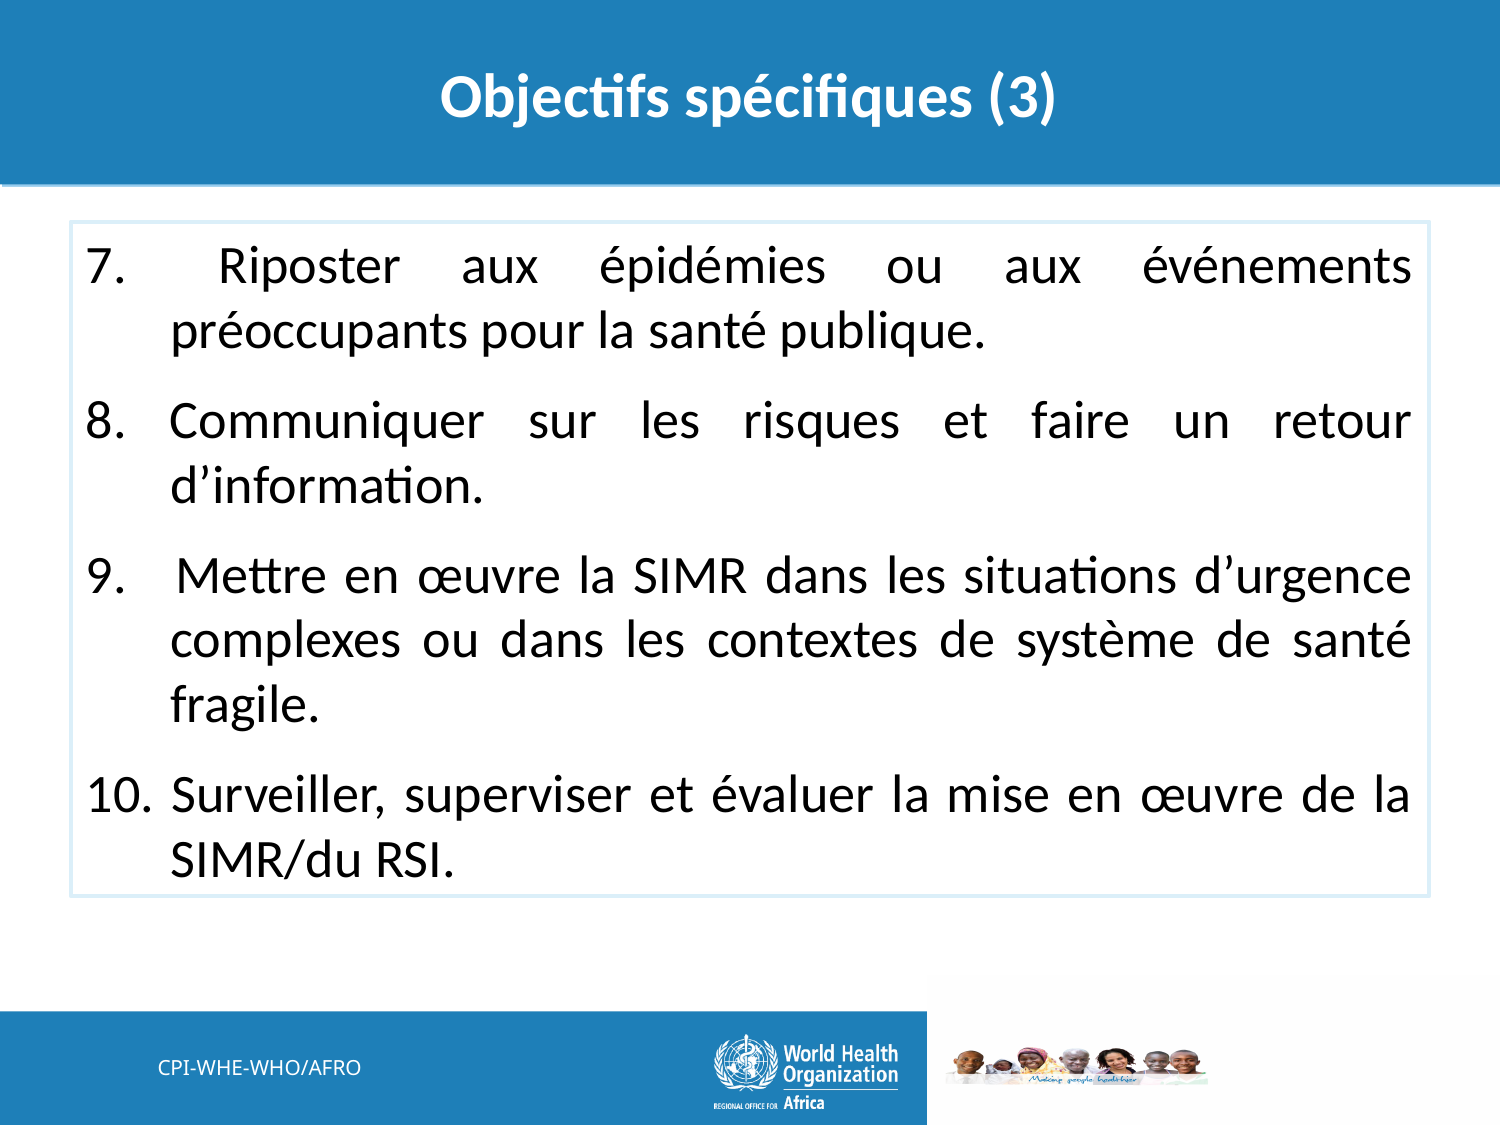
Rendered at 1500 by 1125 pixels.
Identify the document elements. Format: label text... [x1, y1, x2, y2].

picture [714, 1034, 898, 1109]
title Objectifs spécifiques (3) [0, 0, 1500, 185]
footer CPI-WHE-WHO/AFRO [113, 1009, 406, 1125]
text_box 7. Riposter aux épidémies ou aux événements préoccupants pour la santé publique. 8. Communiquer sur les risques et faire un retour d’information. 9. Mettre en œuvre la SIMR dans les situations d’urgence complexes ou dans les contextes de système de santé fragile. 10. Surveiller, superviser et évaluer la mise en œuvre de la SIMR/du RSI. [69, 220, 1431, 898]
picture [927, 975, 1500, 1125]
